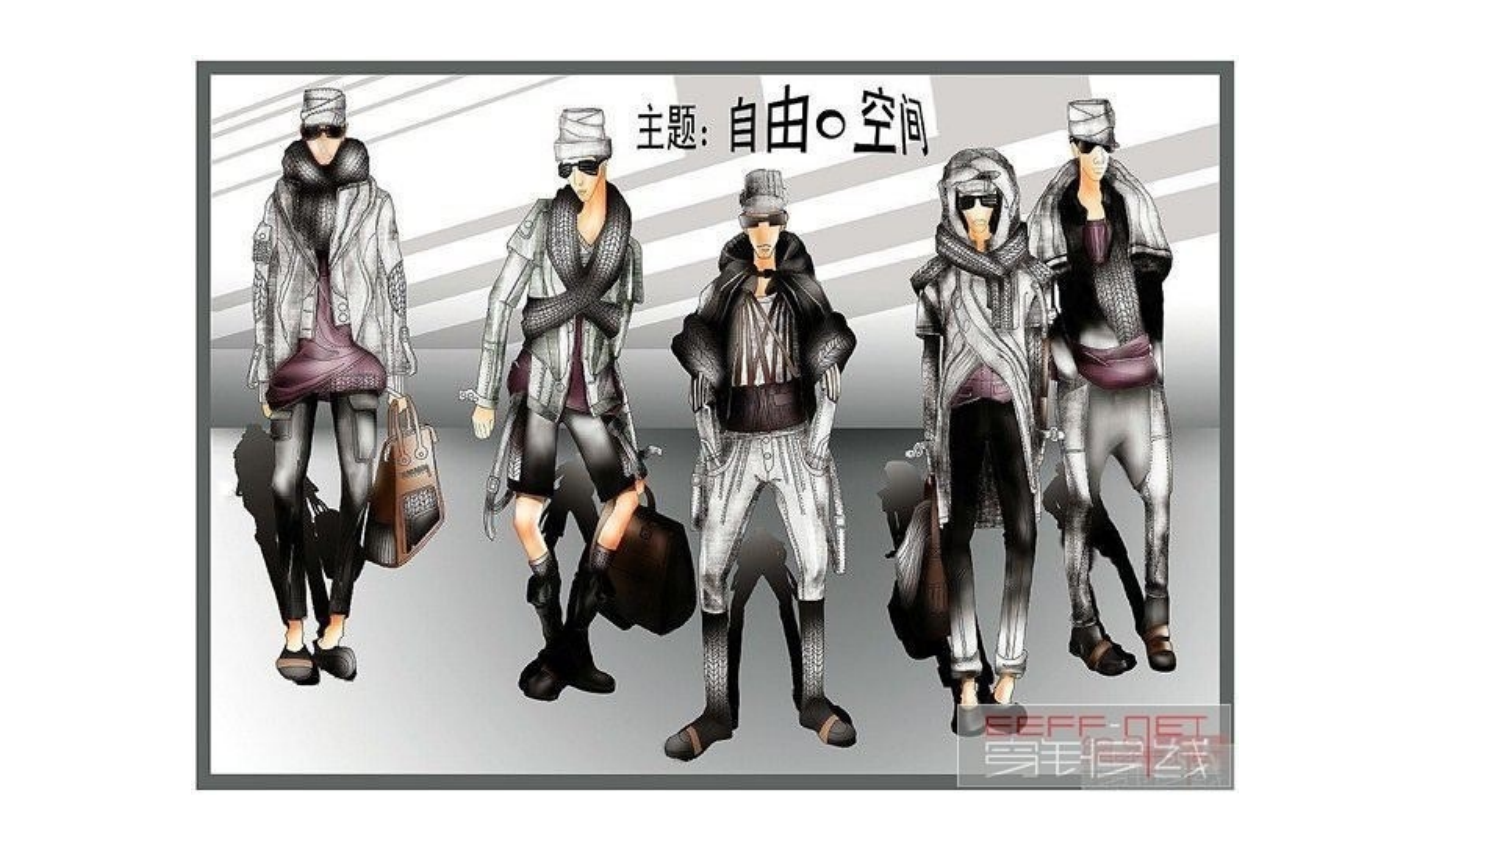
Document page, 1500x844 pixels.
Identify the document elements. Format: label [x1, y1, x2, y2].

picture [190, 55, 1239, 795]
